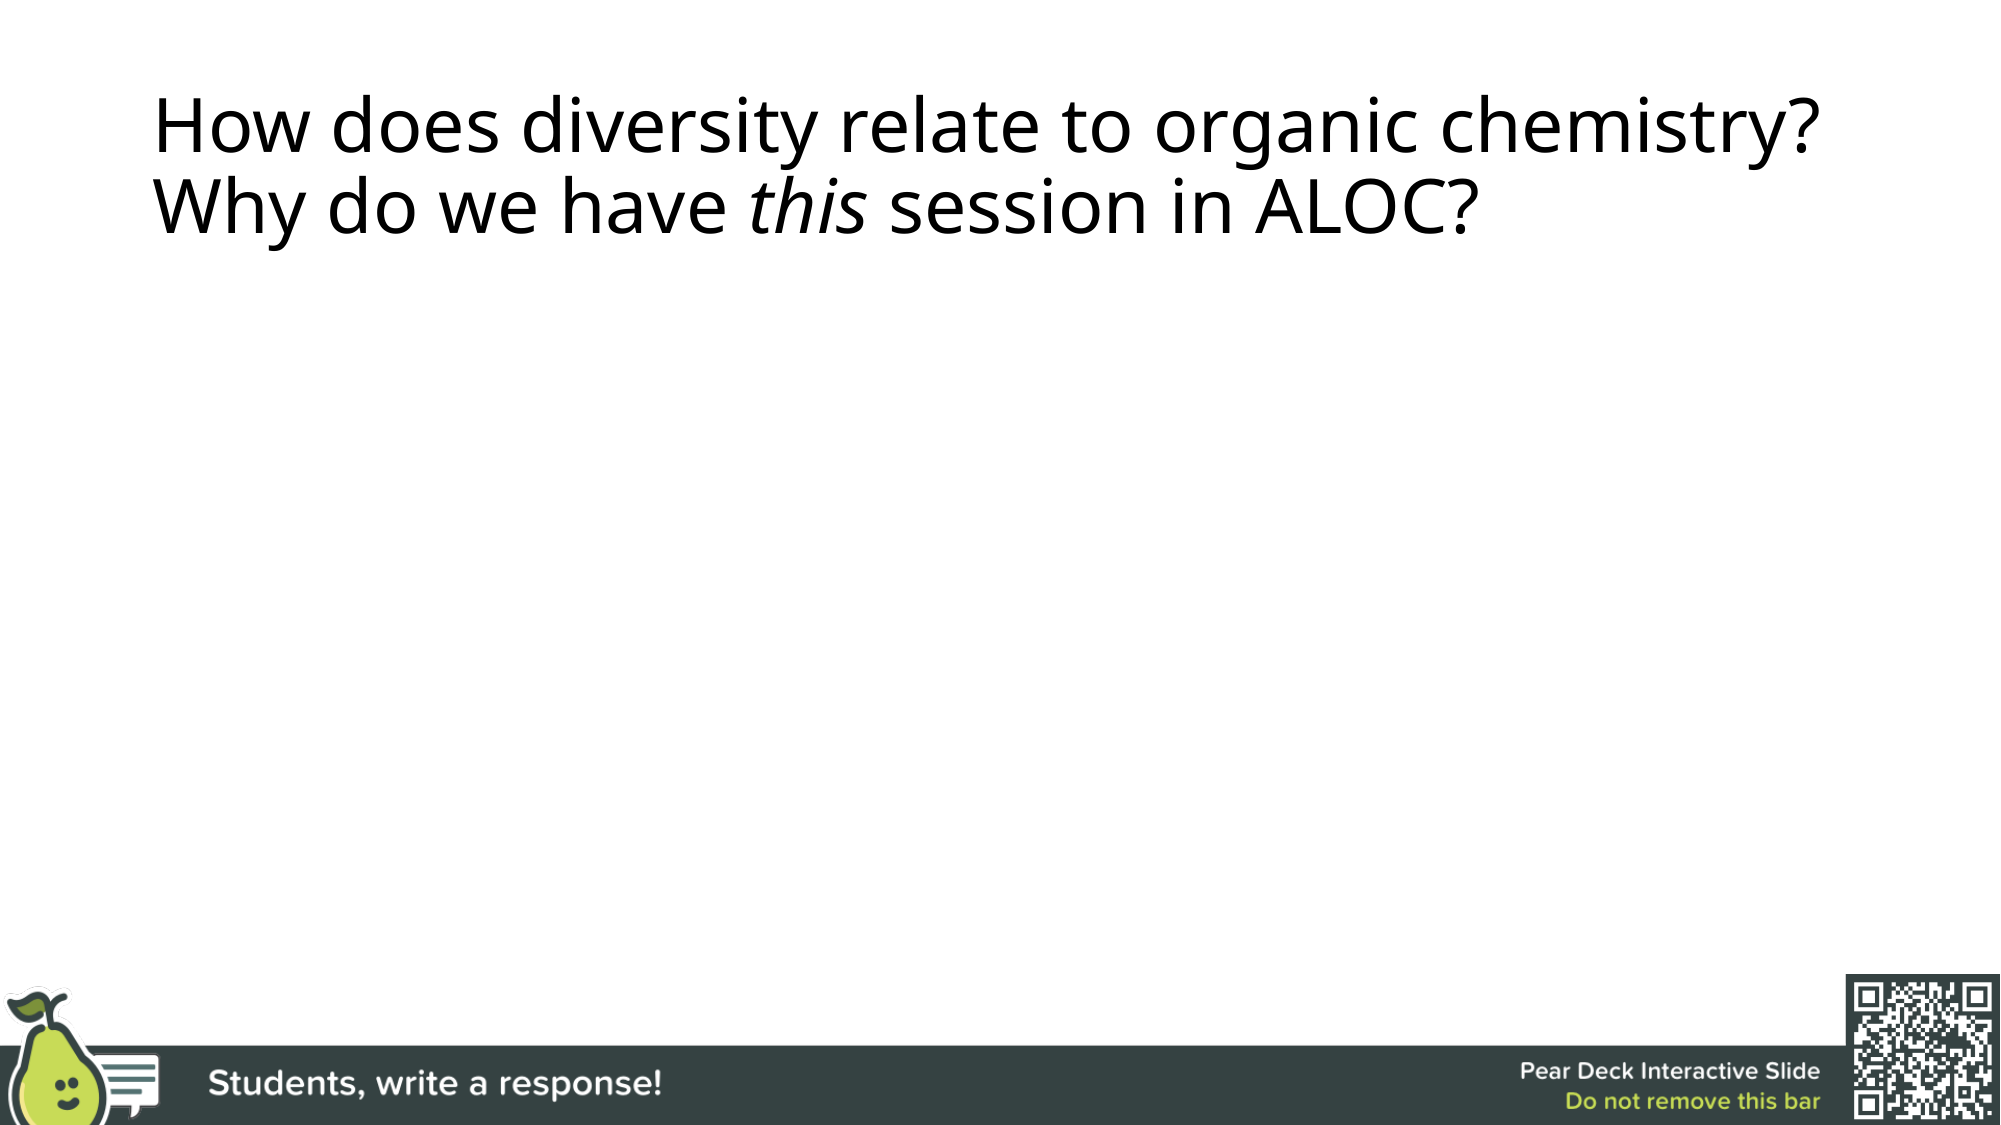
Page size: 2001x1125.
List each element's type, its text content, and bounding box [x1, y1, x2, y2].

title How does diversity relate to organic chemistry? Why do we have this session in ALOC? [137, 59, 1863, 278]
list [0, 974, 2000, 1125]
